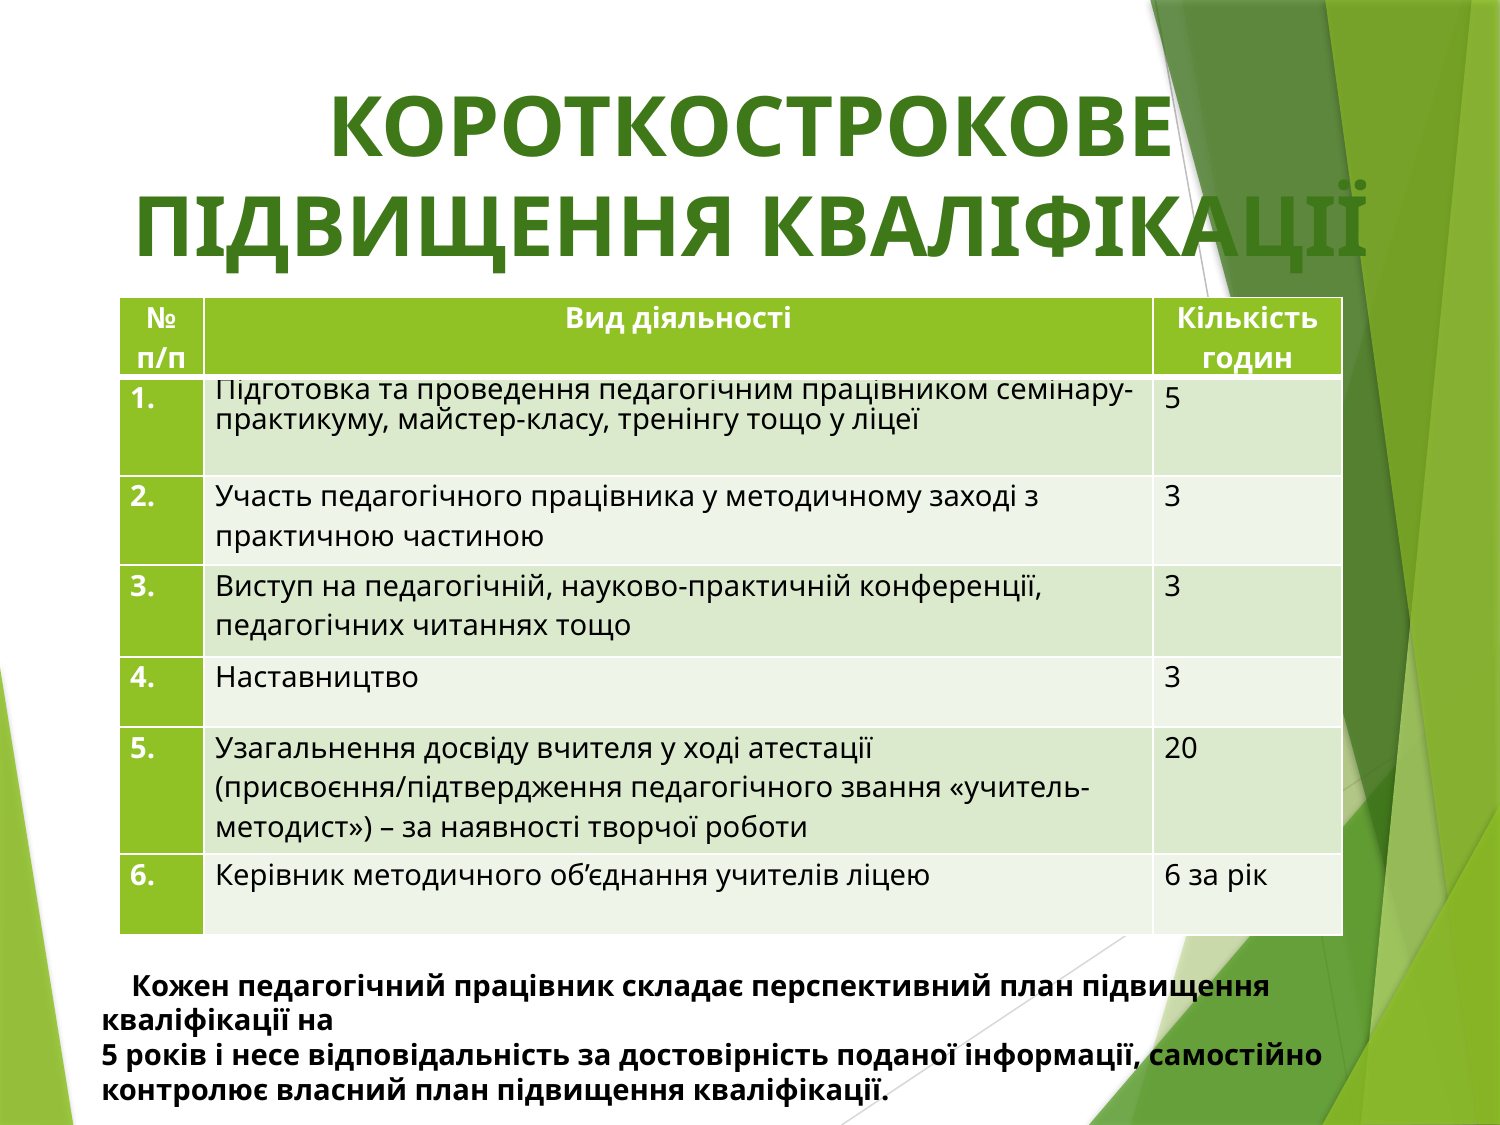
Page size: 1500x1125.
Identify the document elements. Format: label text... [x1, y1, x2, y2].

table_cell 3 [1154, 477, 1341, 564]
table_cell Керівник методичного об’єднання учителів ліцею [205, 855, 1152, 934]
table_cell 3 [1154, 658, 1341, 726]
table_cell 6. [120, 855, 203, 934]
table_cell 3 [1154, 566, 1341, 656]
table_cell 6 за рік [1154, 855, 1341, 934]
table_cell Виступ на педагогічній, науково-практичній конференції, педагогічних читаннях тощо [205, 566, 1152, 656]
table_cell Наставництво [205, 658, 1152, 726]
table_header Кількість годин [1154, 298, 1341, 374]
table_header Вид діяльності [205, 298, 1152, 374]
table_cell 5. [120, 728, 203, 853]
table_cell 2. [120, 477, 203, 564]
table_header № п/п [120, 298, 203, 374]
title КОРОТКОСТРОКОВЕ ПІДВИЩЕННЯ КВАЛІФІКАЦІЇ [86, 66, 1417, 283]
table_cell 20 [1154, 728, 1341, 853]
table_cell 4. [120, 658, 203, 726]
table_cell 5 [1154, 380, 1341, 475]
table_cell 3. [120, 566, 203, 656]
table_cell Участь педагогічного працівника у методичному заході з практичною частиною [205, 477, 1152, 564]
table_cell Узагальнення досвіду вчителя у ході атестації (присвоєння/підтвердження педагогічного звання «учитель-методист») – за наявності творчої роботи [205, 728, 1152, 853]
table_cell Підготовка та проведення педагогічним працівником семінару-практикуму, майстер-класу, тренінгу тощо у ліцеї [205, 380, 1152, 475]
table_cell 1. [120, 380, 203, 475]
text_box Кожен педагогічний працівник складає перспективний план підвищення кваліфікації на 5 років і несе відповідальність за достовірність поданої інформації, самостійно контролює власний план підвищення кваліфікації. [86, 959, 1449, 1114]
